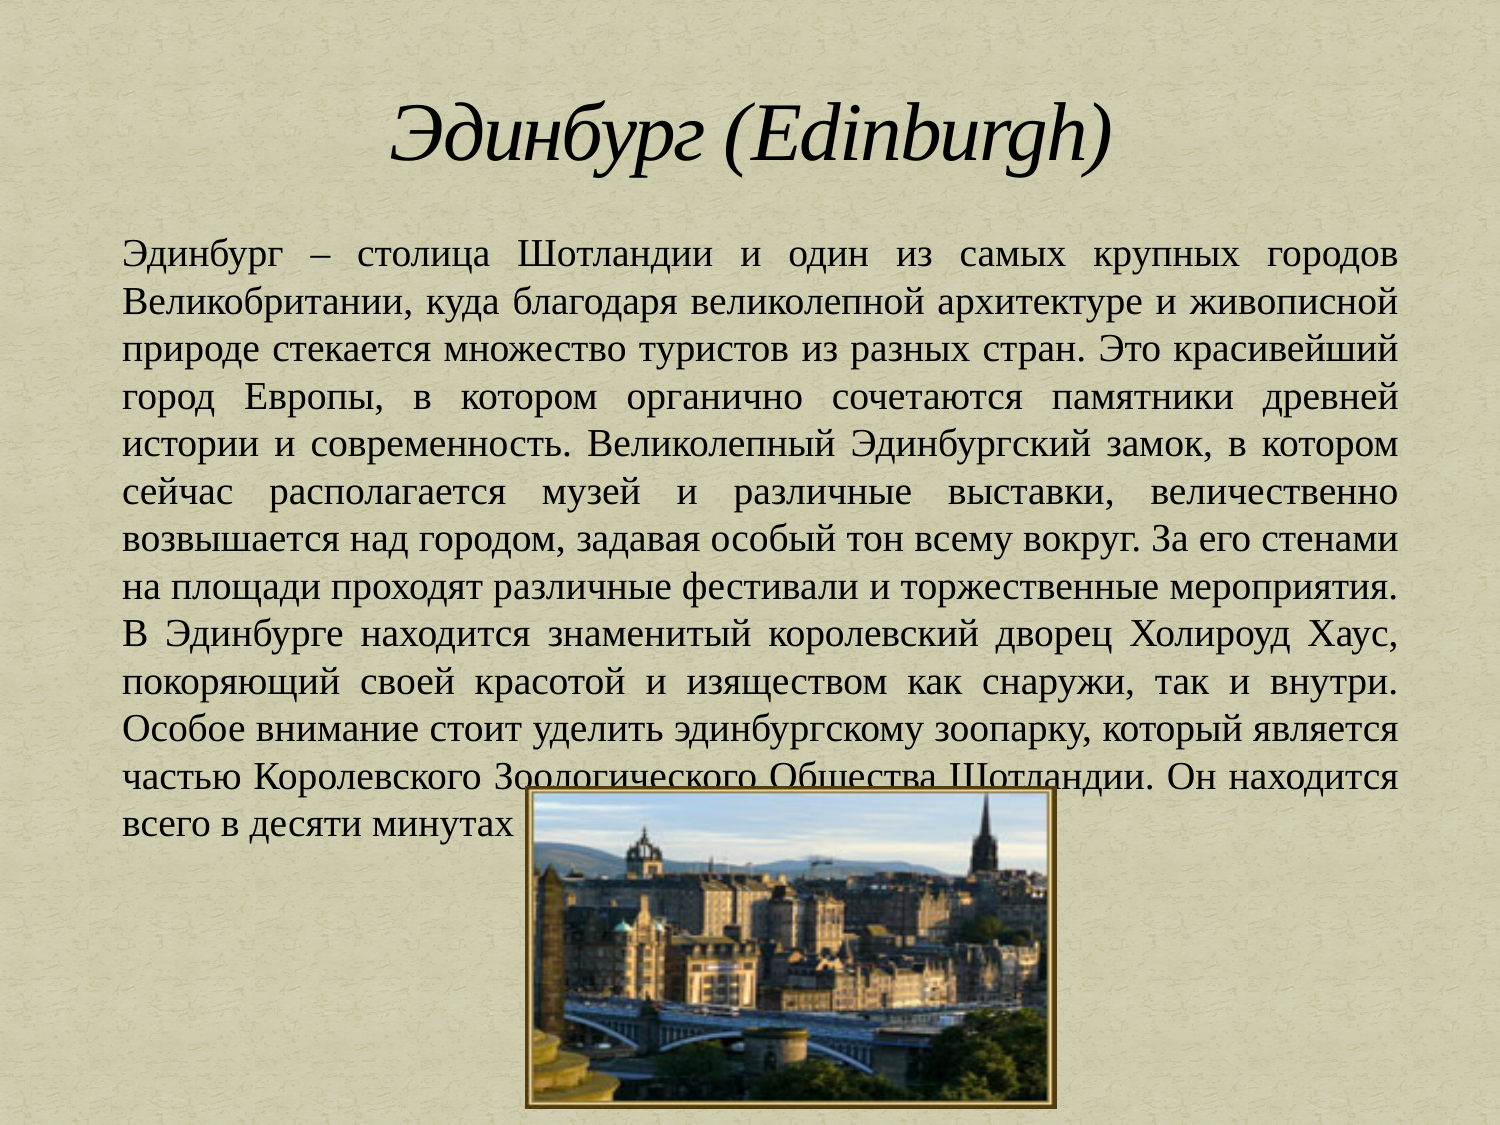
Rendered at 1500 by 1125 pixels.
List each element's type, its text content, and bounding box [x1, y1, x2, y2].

picture [525, 786, 1057, 1109]
title Эдинбург (Edinburgh) [76, 54, 1427, 185]
list Эдинбург – столица Шотландии и один из самых крупных городов Великобритании, куда благодаря великолепной архитектуре и живописной природе стекается множество туристов из разных стран. Это красивейший город Европы, в котором органично сочетаются памятники древней истории и современность. Великолепный Эдинбургский замок, в котором сейчас располагается музей и различные выставки, величественно возвышается над городом, задавая особый тон всему вокруг. За его стенами на площади проходят различные фестивали и торжественные мероприятия. В Эдинбурге находится знаменитый королевский дворец Холироуд Хаус, покоряющий своей красотой и изяществом как снаружи, так и внутри. Особое внимание стоит уделить эдинбургскому зоопарку, который является частью Королевского Зоологического Общества Шотландии. Он находится всего в десяти минутах от центра города. [64, 219, 1415, 905]
